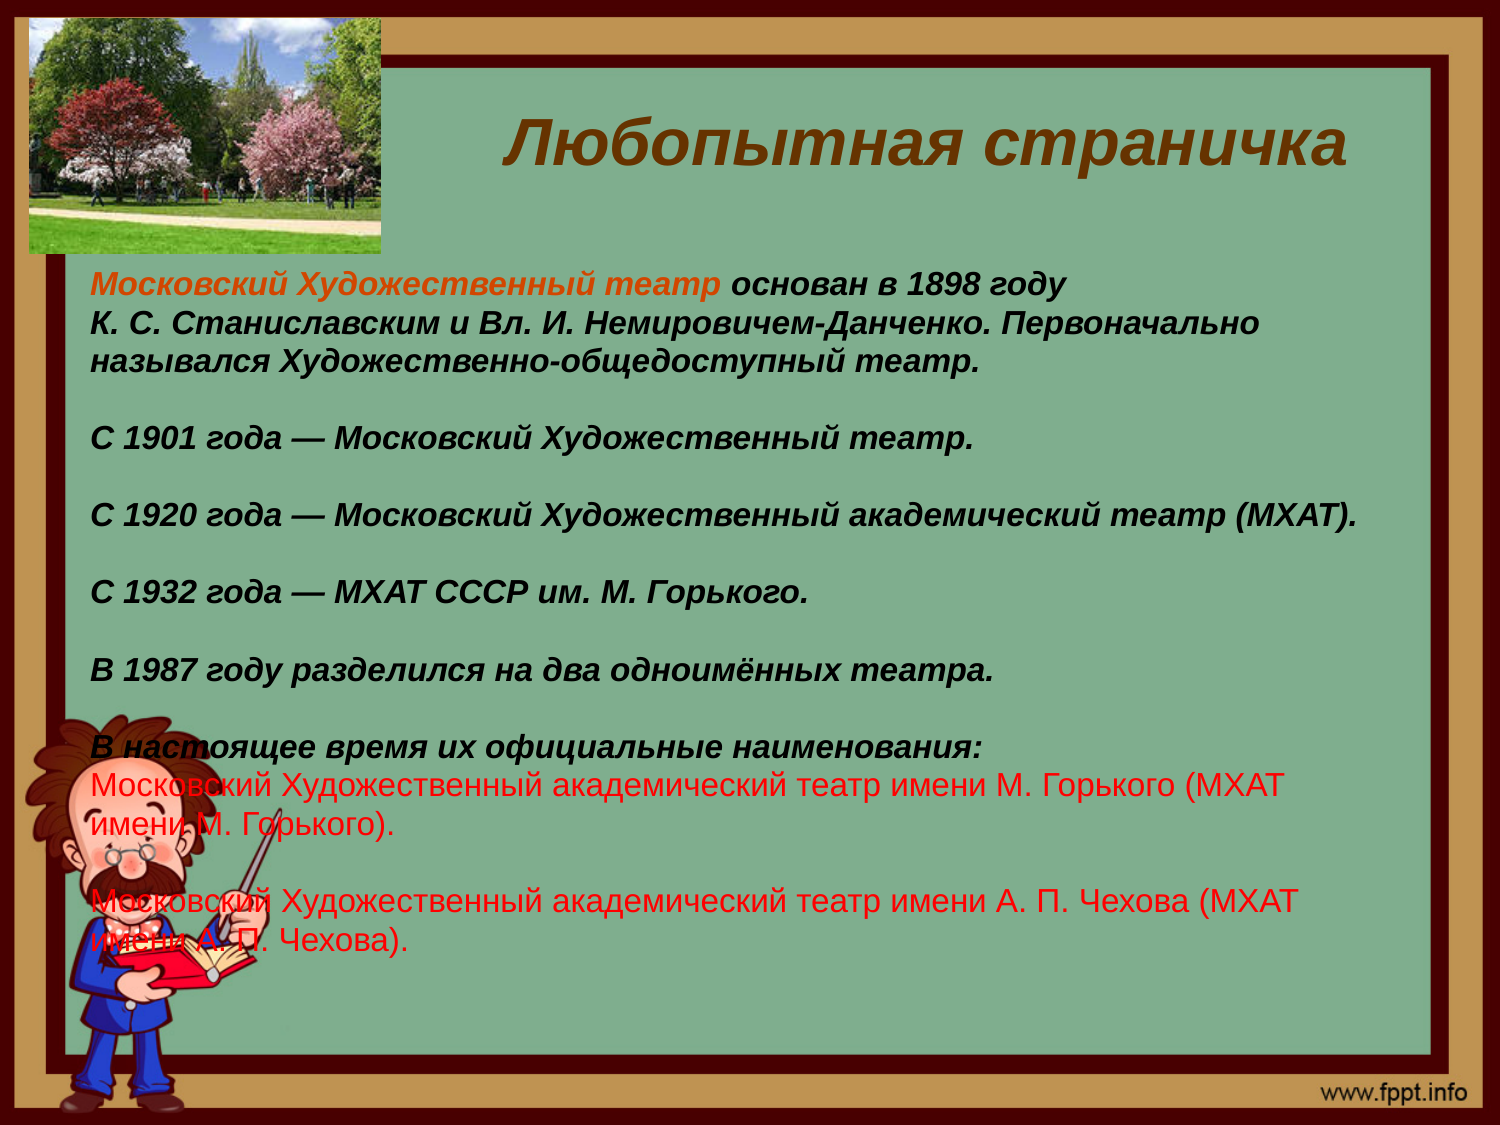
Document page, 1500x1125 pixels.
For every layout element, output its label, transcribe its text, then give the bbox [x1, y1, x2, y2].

list Московский Художественный театр основан в 1898 году К. С. Станиславским и Вл. И. Немировичем-Данченко. Первоначально назывался Художественно-общедоступный театр. С 1901 года — Московский Художественный театр. С 1920 года — Московский Художественный академический театр (МХАТ). С 1932 года — МХАТ СССР им. М. Горького. В 1987 году разделился на два одноимённых театра. В настоящее время их официальные наименования: Московский Художественный академический театр имени М. Горького (МХАТ имени М. Горького). Московский Художественный академический театр имени А. П. Чехова (МХАТ имени А. П. Чехова). [74, 262, 1412, 1006]
picture [0, 0, 1500, 1125]
title Любопытная страничка [430, 44, 1426, 233]
